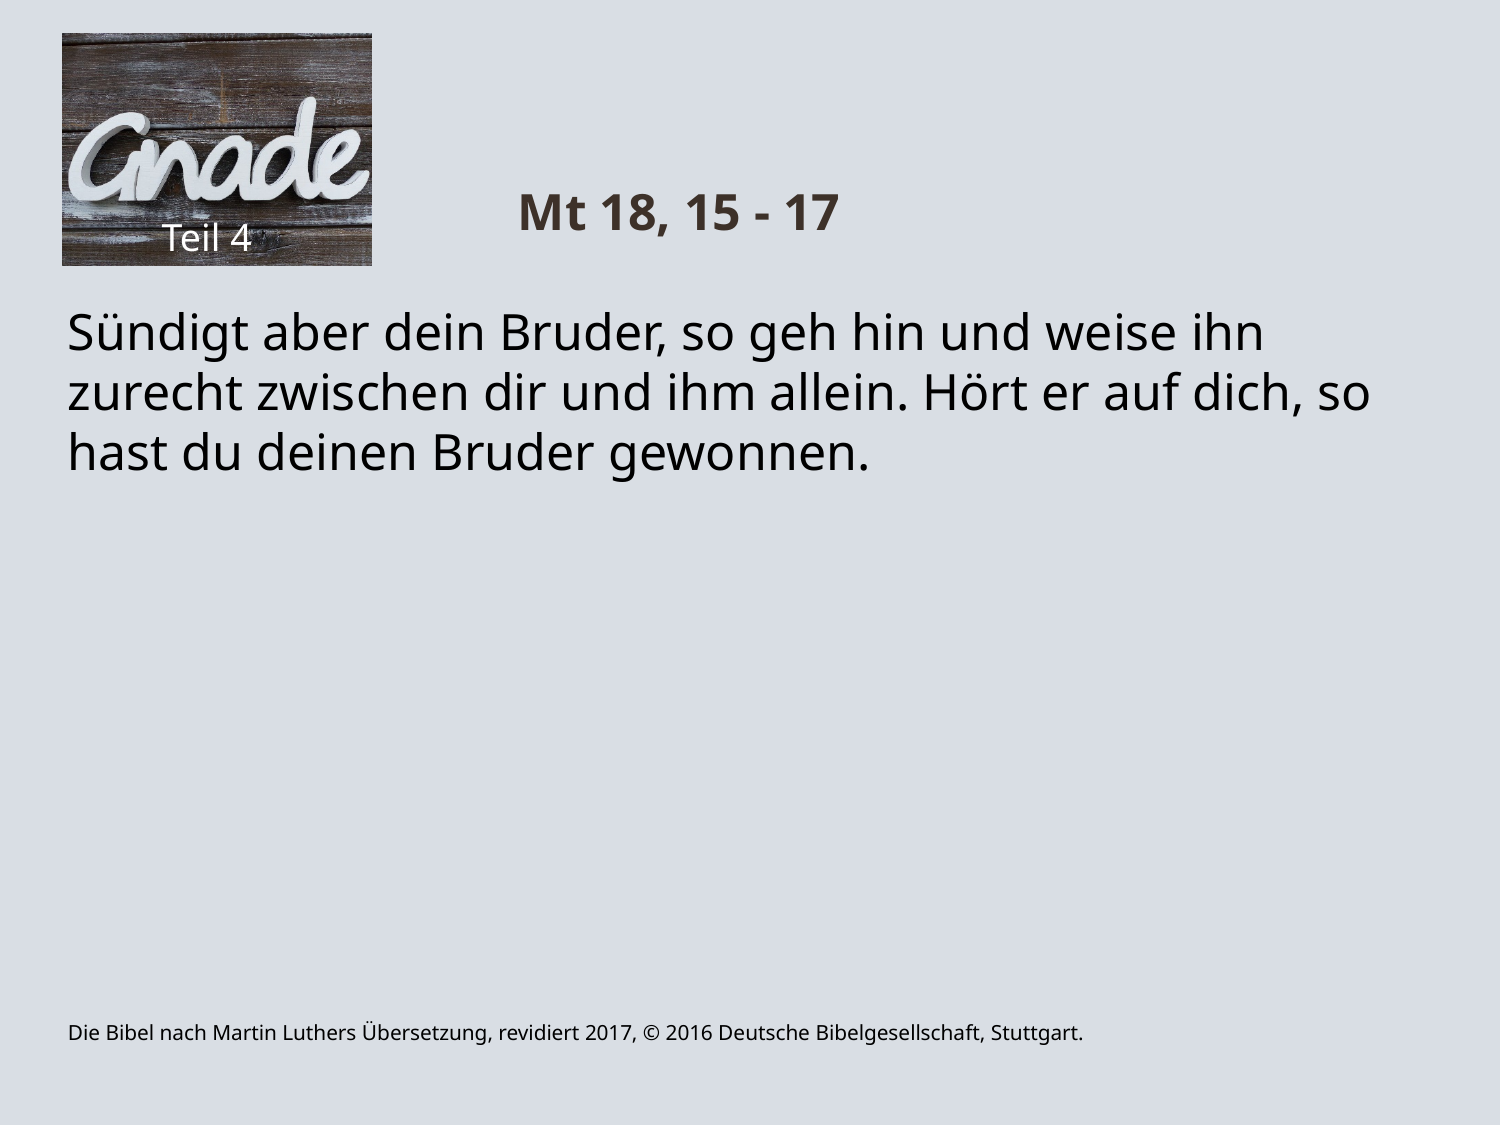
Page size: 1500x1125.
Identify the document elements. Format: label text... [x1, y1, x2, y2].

text_box Mt 18, 15 - 17 Sündigt aber dein Bruder, so geh hin und weise ihn zurecht zwischen dir und ihm allein. Hört er auf dich, so hast du deinen Bruder gewonnen. Die Bibel nach Martin Luthers Übersetzung, revidiert 2017, © 2016 Deutsche Bibelgesellschaft, Stuttgart. [53, 172, 1388, 1053]
picture [62, 33, 372, 266]
